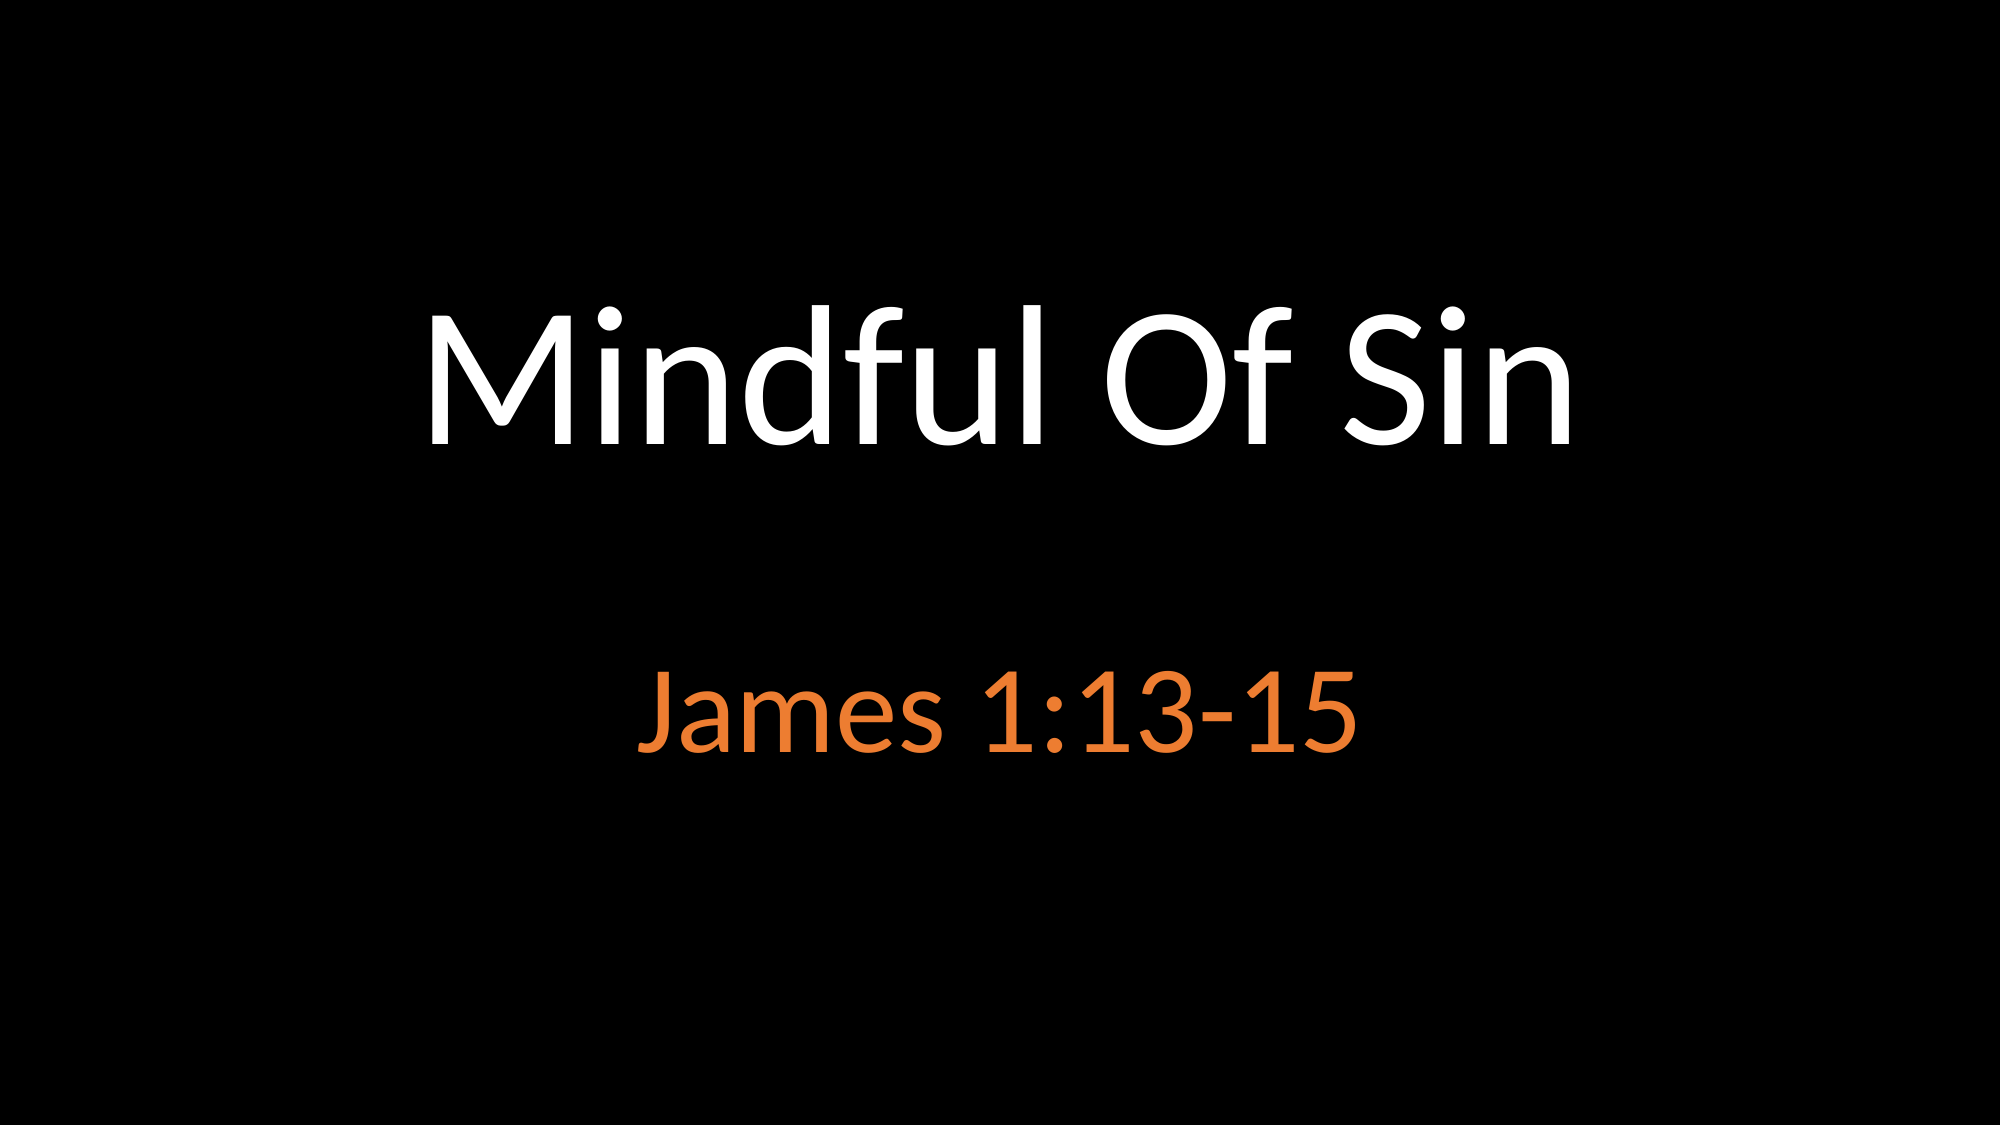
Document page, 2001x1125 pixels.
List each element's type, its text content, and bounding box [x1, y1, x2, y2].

subtitle James 1:13-15 [249, 575, 1750, 848]
title Mindful Of Sin [249, 184, 1750, 575]
